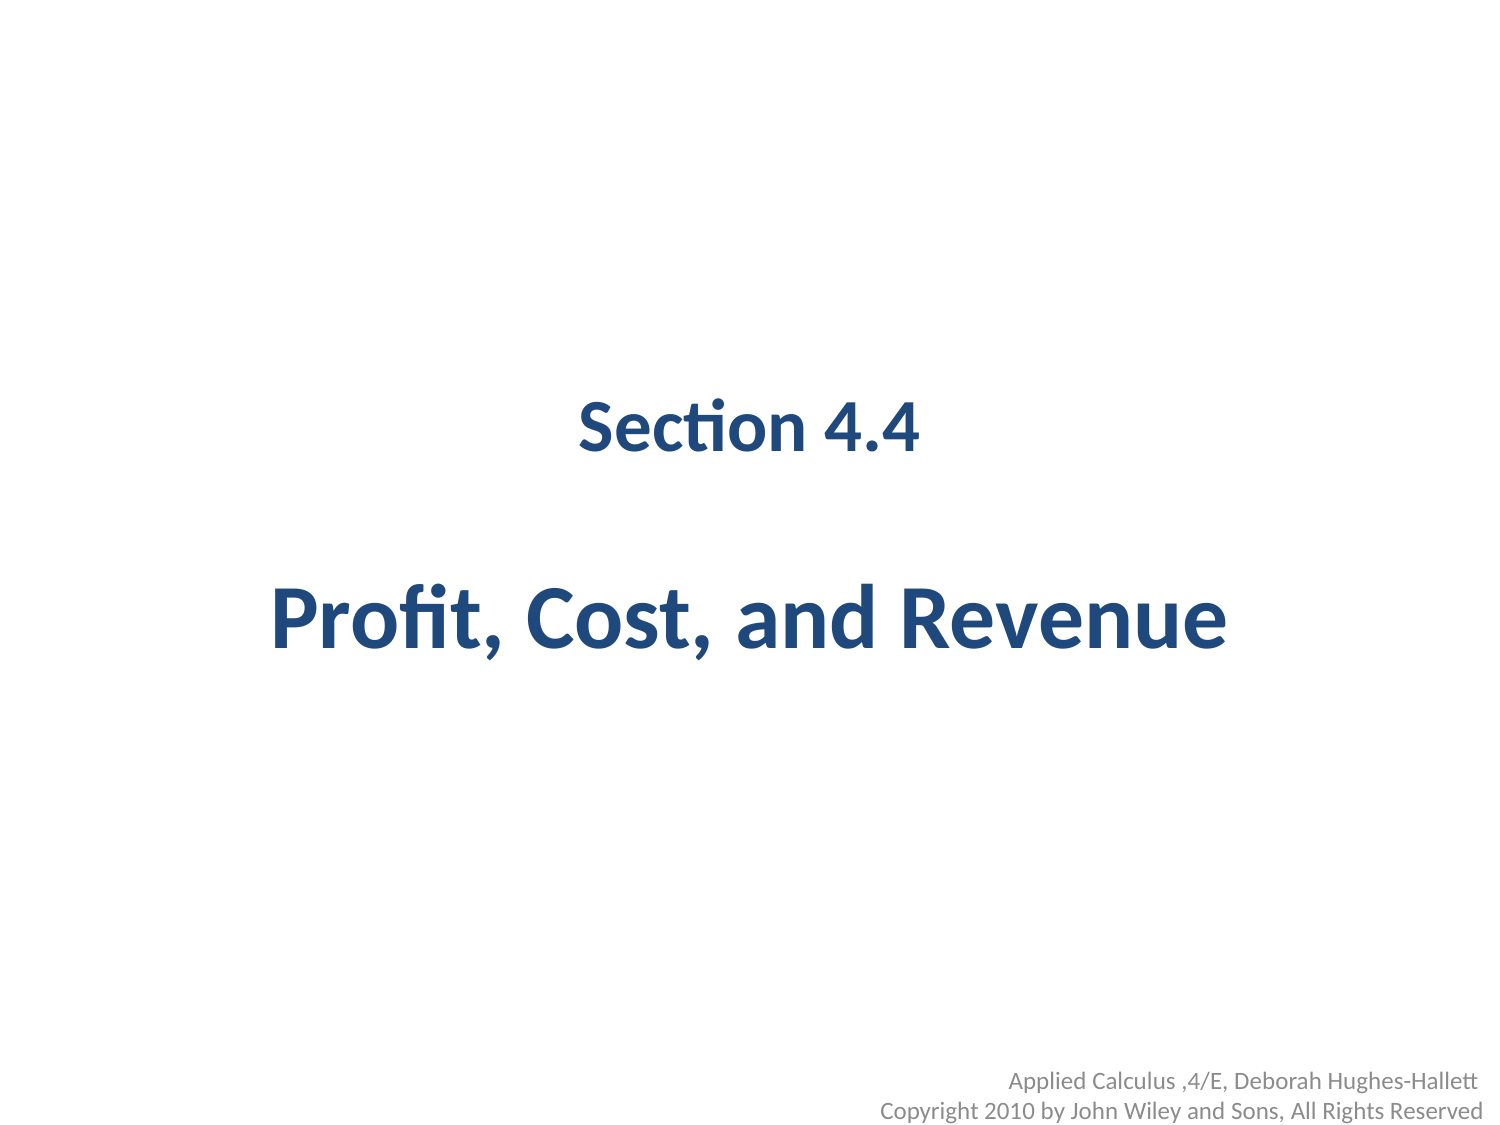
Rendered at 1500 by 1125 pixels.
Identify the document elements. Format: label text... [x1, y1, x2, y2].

title Section 4.4 Profit, Cost, and Revenue [75, 281, 1425, 763]
footer Applied Calculus ,4/E, Deborah Hughes-Hallett Copyright 2010 by John Wiley and Sons, All Rights Reserved [812, 1065, 1500, 1125]
